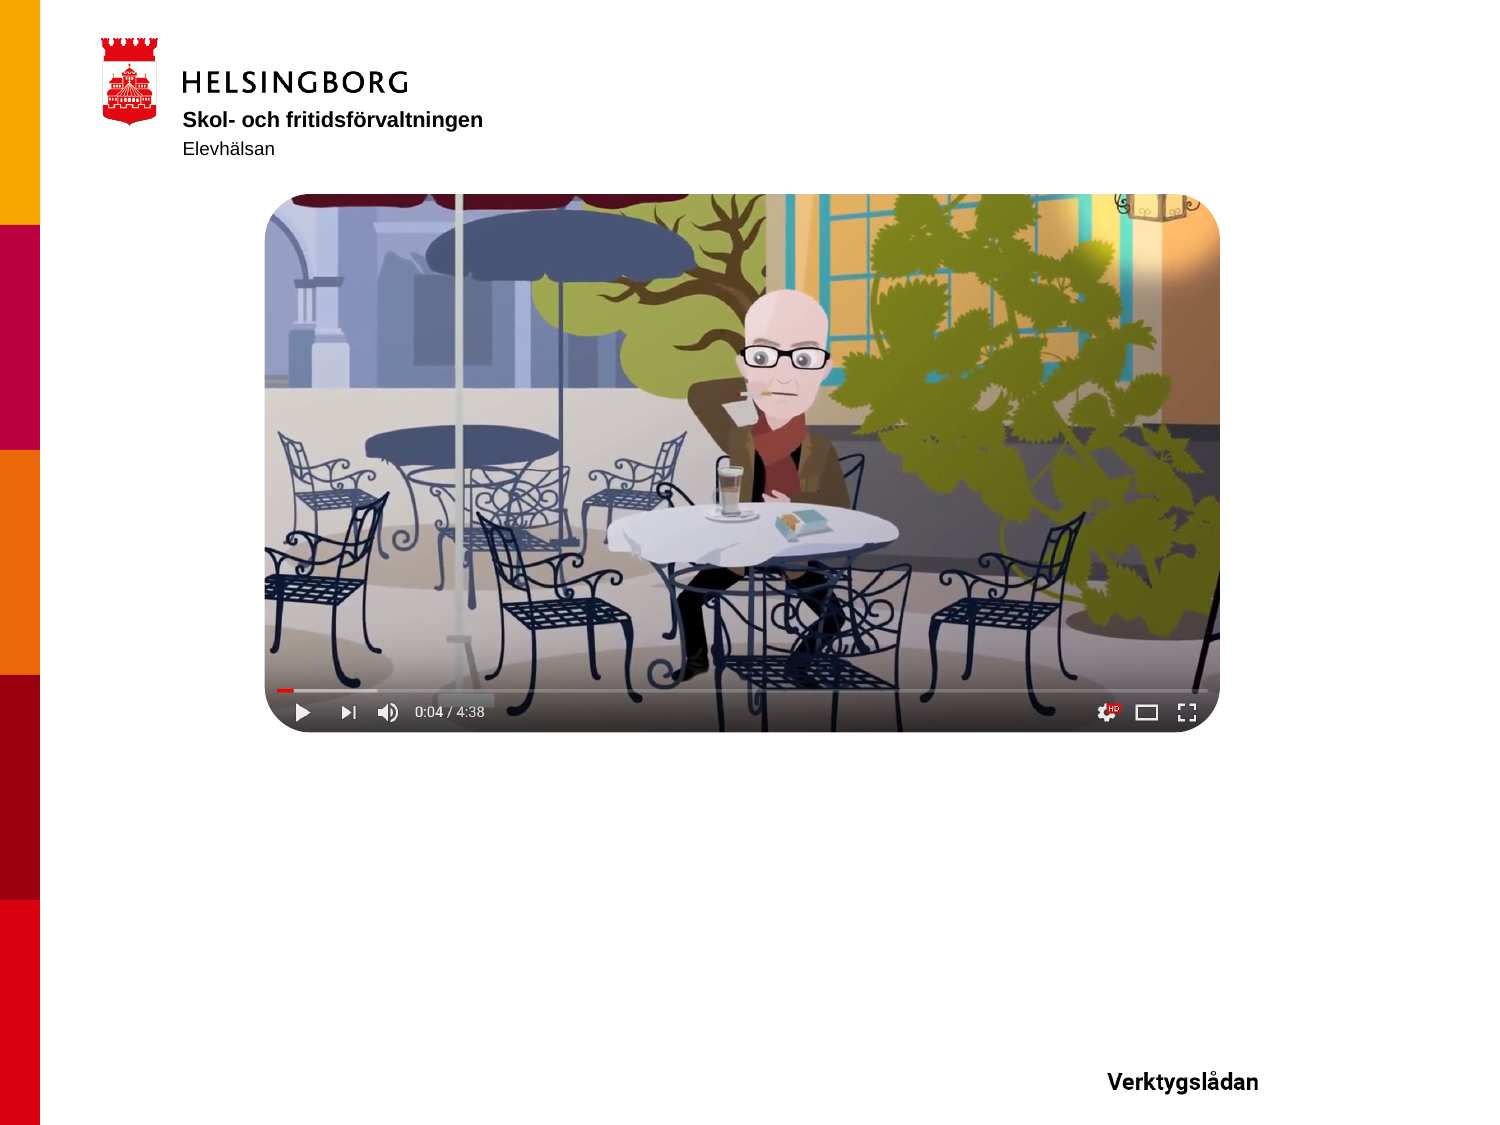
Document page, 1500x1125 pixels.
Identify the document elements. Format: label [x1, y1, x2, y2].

picture [270, 117, 275, 126]
picture [213, 117, 218, 125]
picture [245, 117, 250, 125]
picture [357, 117, 362, 125]
picture [101, 38, 407, 126]
picture [1081, 1049, 1285, 1114]
picture [264, 193, 1221, 733]
picture [324, 117, 329, 125]
